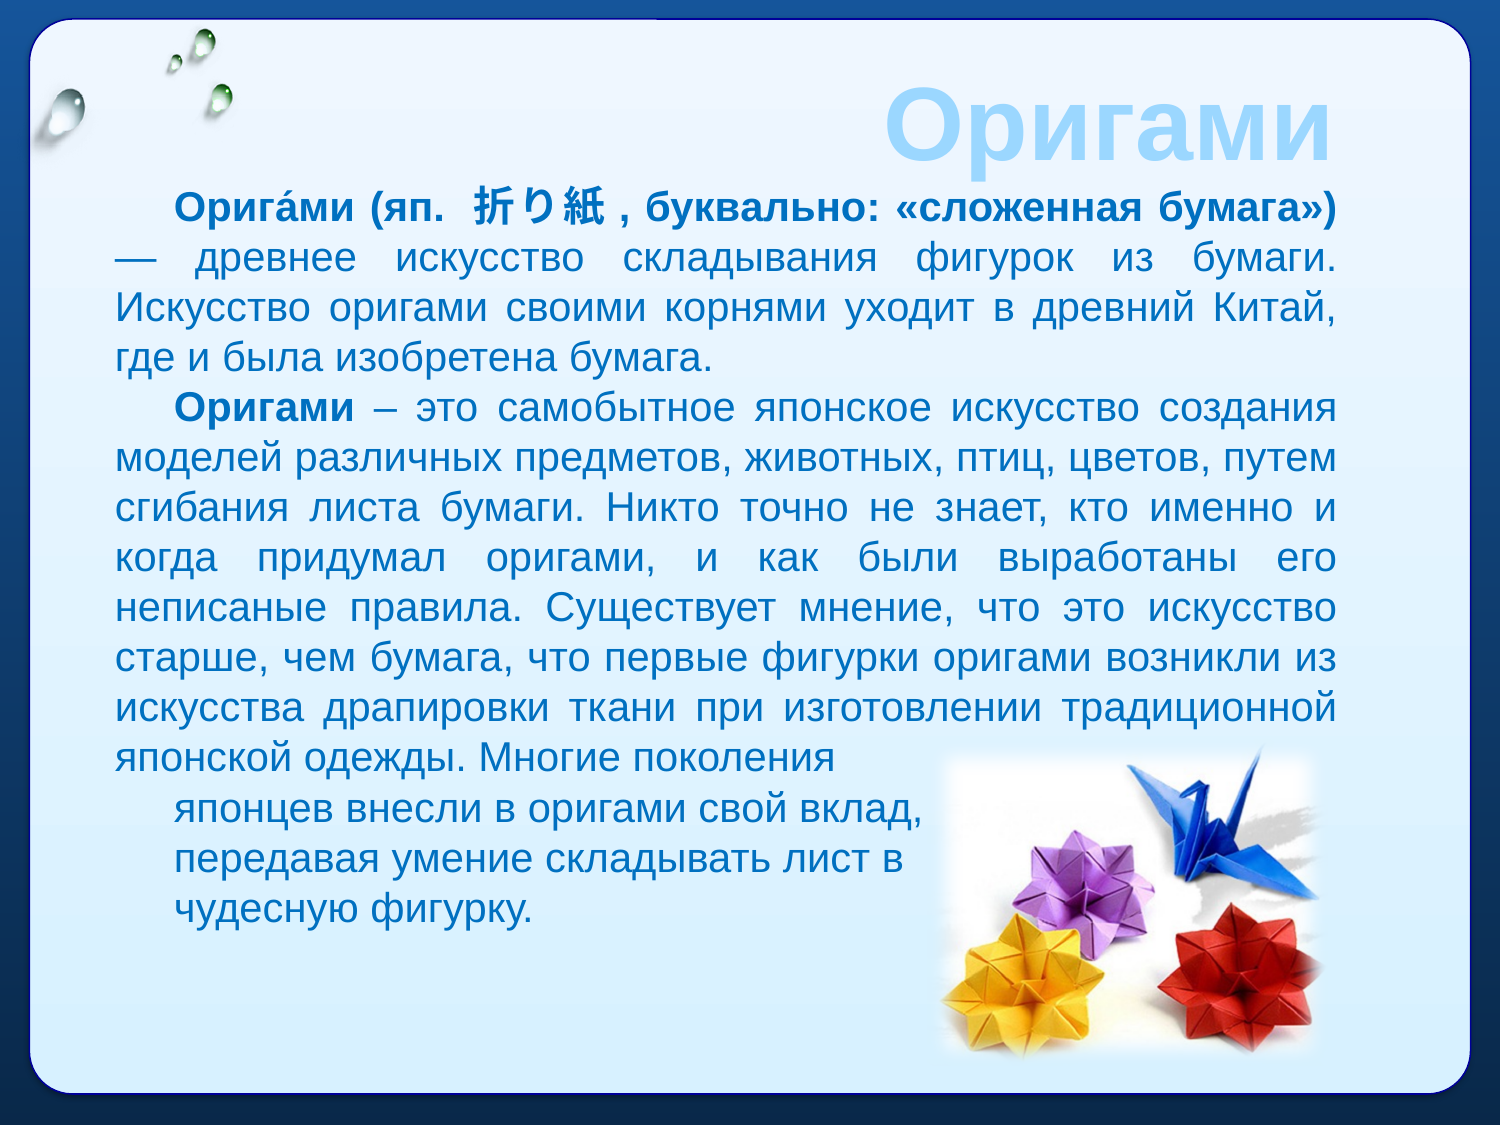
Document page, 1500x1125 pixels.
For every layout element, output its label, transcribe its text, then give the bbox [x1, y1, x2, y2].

title Оригами [74, 24, 1351, 213]
text_box Орига́ми (яп. 折り紙, буквально: «сложенная бумага») — древнее искусство складывания фигурок из бумаги. Искусство оригами своими корнями уходит в древний Китай, где и была изобретена бумага. Оригами – это самобытное японское искусство создания моделей различных предметов, животных, птиц, цветов, путем сгибания листа бумаги. Никто точно не знает, кто именно и когда придумал оригами, и как были выработаны его неписаные правила. Существует мнение, что это искусство старше, чем бумага, что первые фигурки оригами возникли из искусства драпировки ткани при изготовлении традиционной японской одежды. Многие поколения японцев внесли в оригами свой вклад, передавая умение складывать лист в чудесную фигурку. [100, 172, 1353, 938]
picture [17, 0, 243, 195]
picture [926, 739, 1329, 1067]
